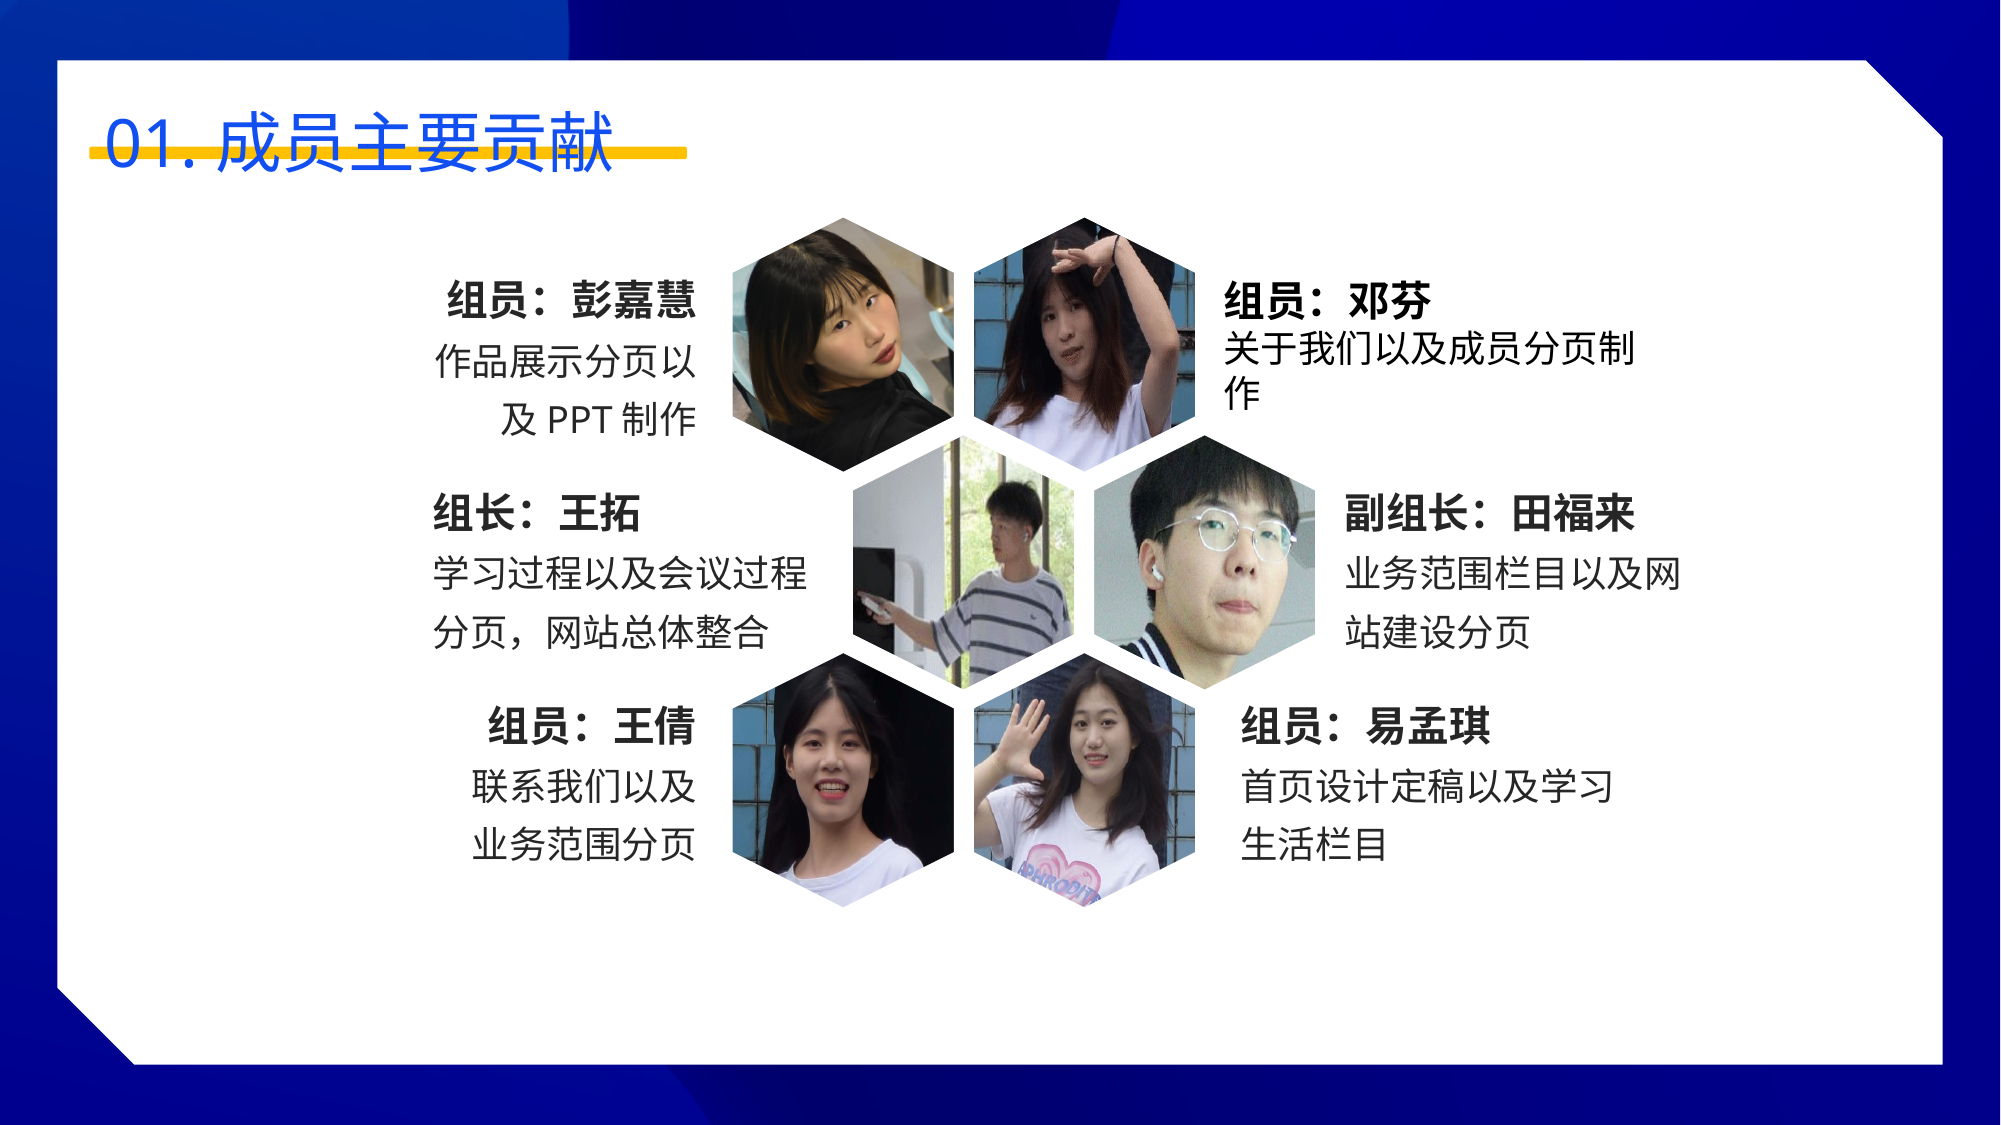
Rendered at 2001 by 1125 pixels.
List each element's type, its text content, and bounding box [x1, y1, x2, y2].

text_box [543, 216, 1511, 909]
text_box 组长：王拓 学习过程以及会议过程分页，网站总体整合 [418, 464, 543, 662]
text_box 组员：邓芬 关于我们以及成员分页制作 [1511, 267, 1656, 423]
text_box 组员：王倩 联系我们以及业务范围分页 [456, 677, 543, 874]
text_box 组员：易孟琪 首页设计定稿以及学习生活栏目 [1511, 677, 1637, 874]
text_box 01.成员主要贡献 [88, 145, 688, 161]
text_box 副组长：田福来 业务范围栏目以及网站建设分页 [1511, 464, 1729, 662]
text_box 组员：彭嘉慧 作品展示分页以及PPT制作 [399, 251, 543, 449]
picture [0, 0, 2001, 1125]
